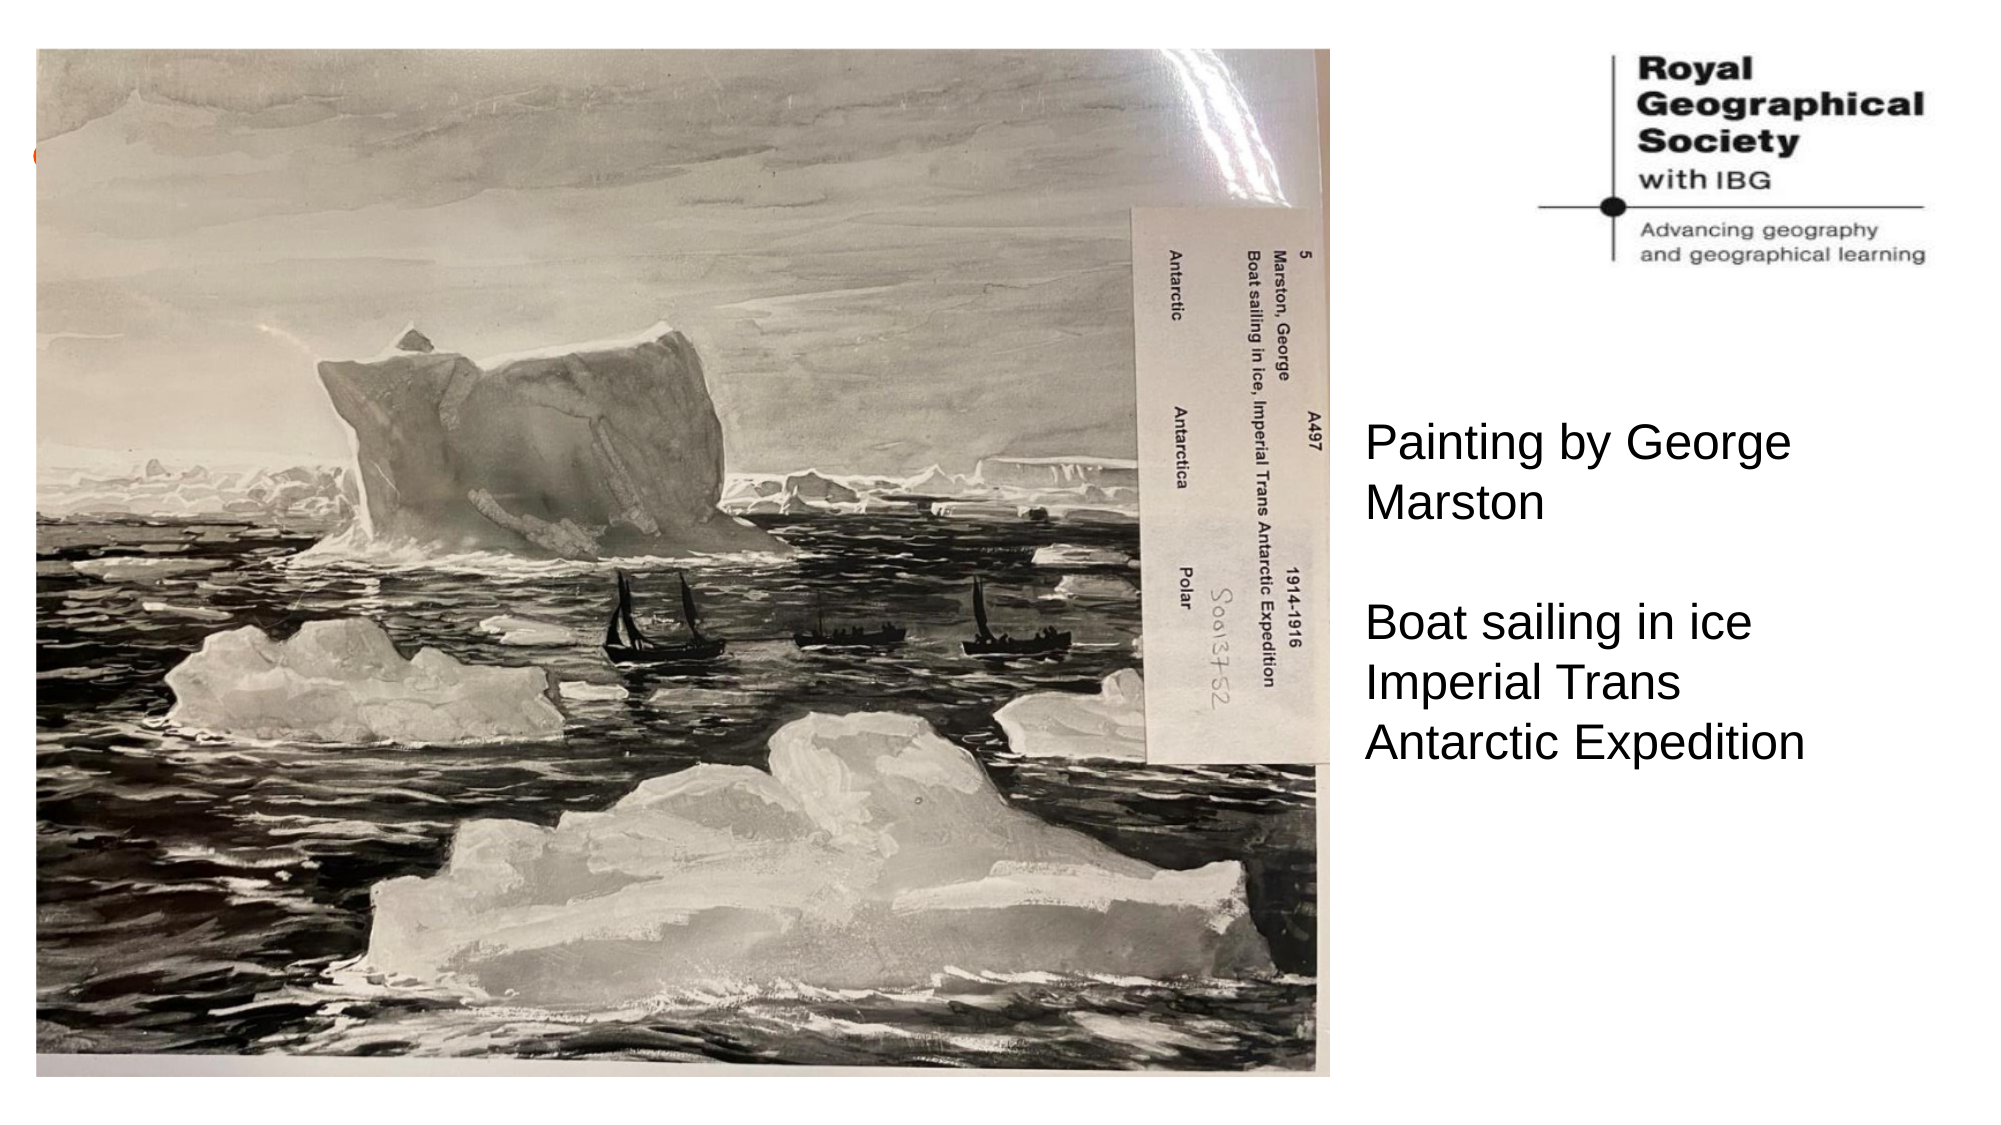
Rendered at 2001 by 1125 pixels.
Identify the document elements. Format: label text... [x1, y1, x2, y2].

picture [1535, 51, 1935, 268]
text_box Painting by George Marston Boat sailing in ice Imperial Trans Antarctic Expedition [1350, 401, 1878, 777]
picture [37, 0, 1330, 1125]
